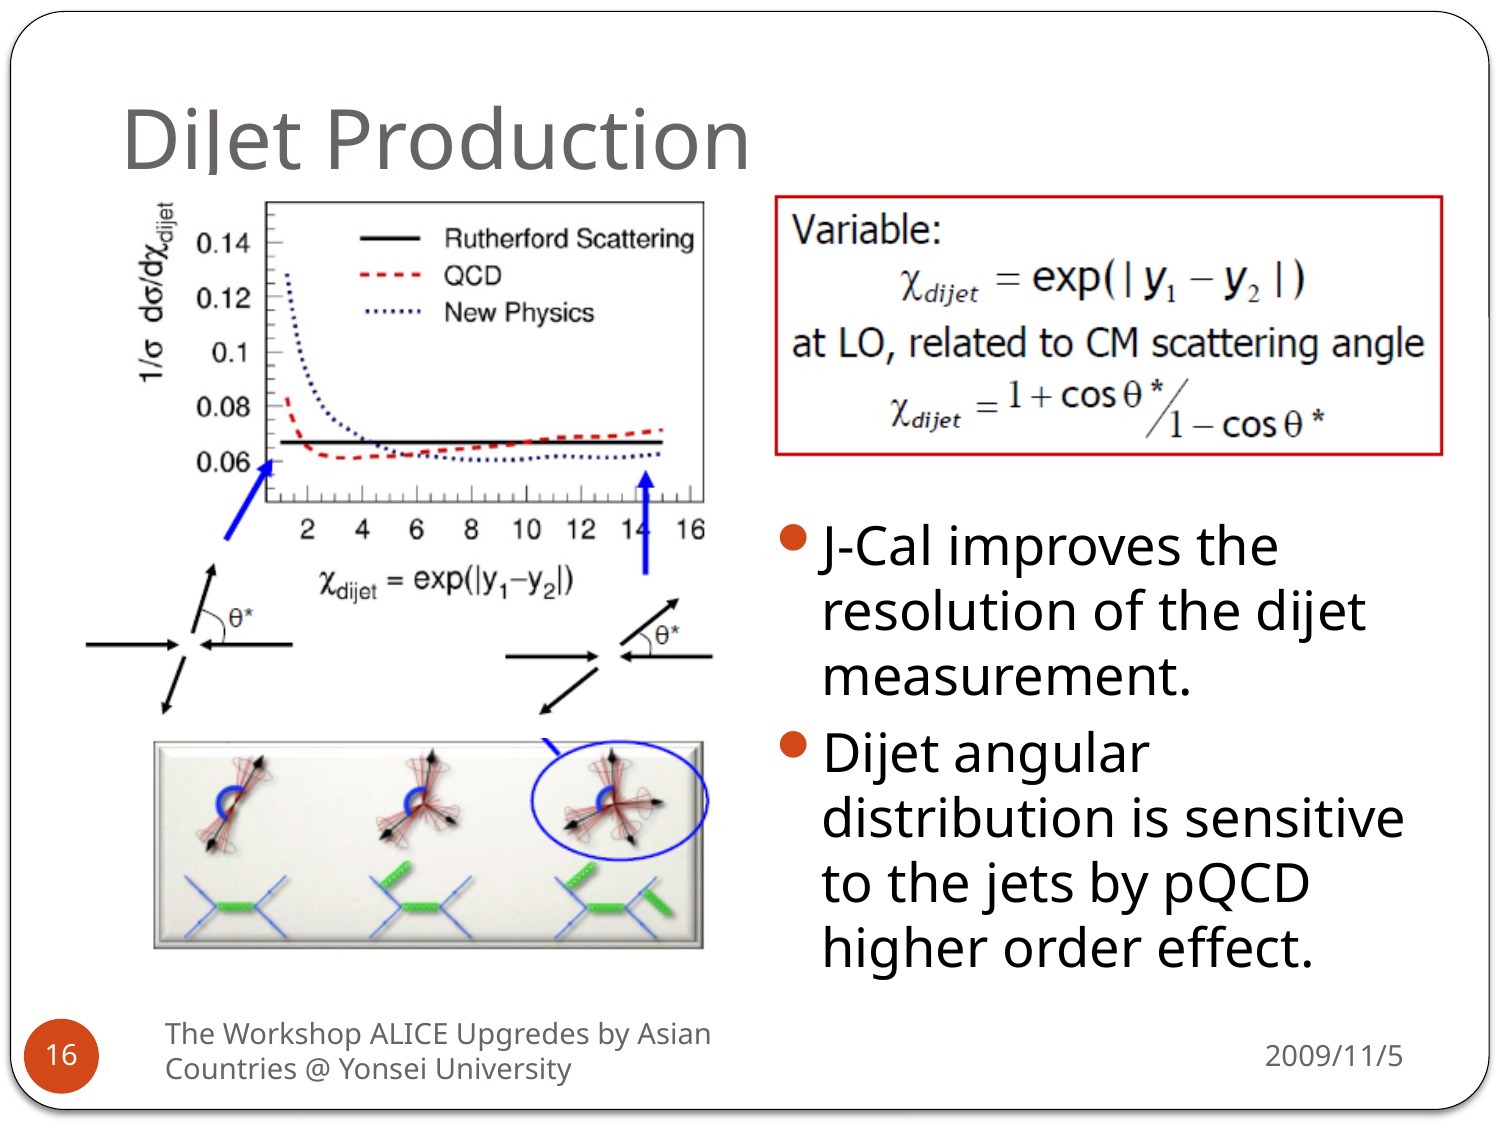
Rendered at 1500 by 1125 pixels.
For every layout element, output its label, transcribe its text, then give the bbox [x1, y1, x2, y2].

title DiJet Production [105, 35, 1381, 201]
list J-Cal improves the resolution of the dijet measurement. Dijet angular distribution is sensitive to the jets by pQCD higher order effect. [761, 503, 1454, 994]
picture [58, 175, 728, 953]
picture [761, 175, 1456, 472]
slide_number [1012, 1015, 1419, 1094]
footer The Workshop ALICE Upgredes by Asian Countries @ Yonsei University [150, 1012, 800, 1088]
slide_number 16 [23, 1018, 99, 1094]
